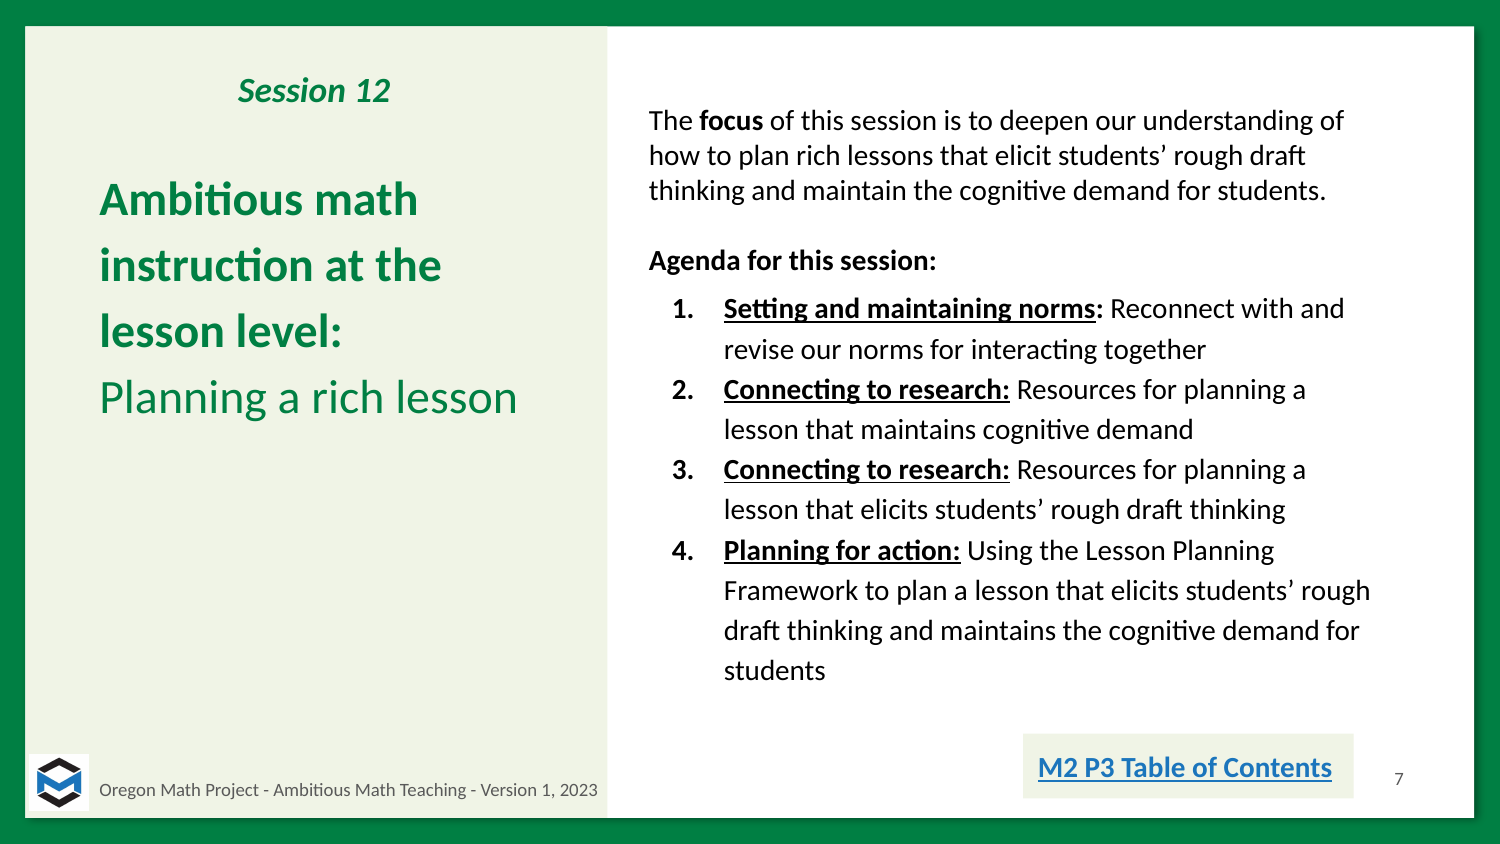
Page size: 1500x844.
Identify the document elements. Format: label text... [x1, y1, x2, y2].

list The focus of this session is to deepen our understanding of how to plan rich lessons that elicit students’ rough draft thinking and maintain the cognitive demand for students. Agenda for this session: Setting and maintaining norms: Reconnect with and revise our norms for interacting together Connecting to research: Resources for planning a lesson that maintains cognitive demand Connecting to research: Resources for planning a lesson that elicits students’ rough draft thinking Planning for action: Using the Lesson Planning Framework to plan a lesson that elicits students’ rough draft thinking and maintains the cognitive demand for students [637, 95, 1398, 722]
picture [29, 754, 89, 811]
title Ambitious math instruction at the lesson level: Planning a rich lesson [88, 125, 572, 708]
slide_number 7 [1353, 755, 1416, 801]
text_box M2 P3 Table of Contents [1023, 733, 1354, 799]
text_box Session 12 [38, 45, 590, 125]
